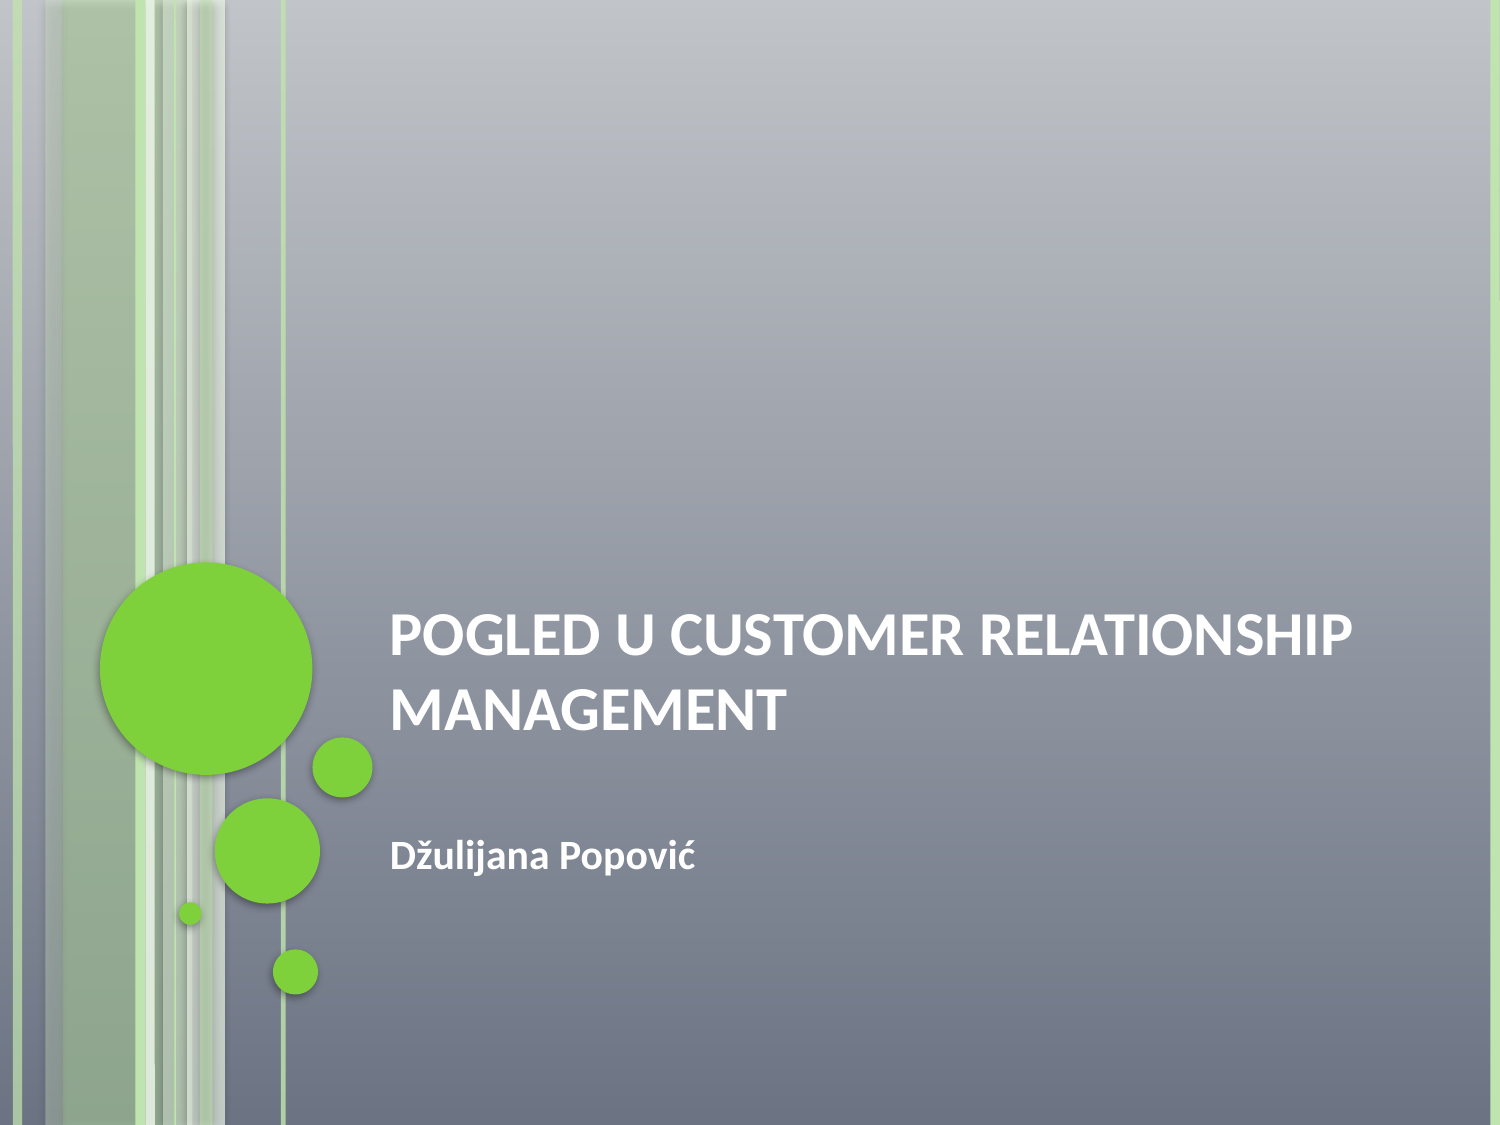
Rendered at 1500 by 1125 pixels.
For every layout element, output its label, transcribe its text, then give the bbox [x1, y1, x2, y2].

subtitle Džulijana Popović [375, 820, 1388, 906]
title Pogled u Customer Relationship Management [375, 512, 1388, 820]
